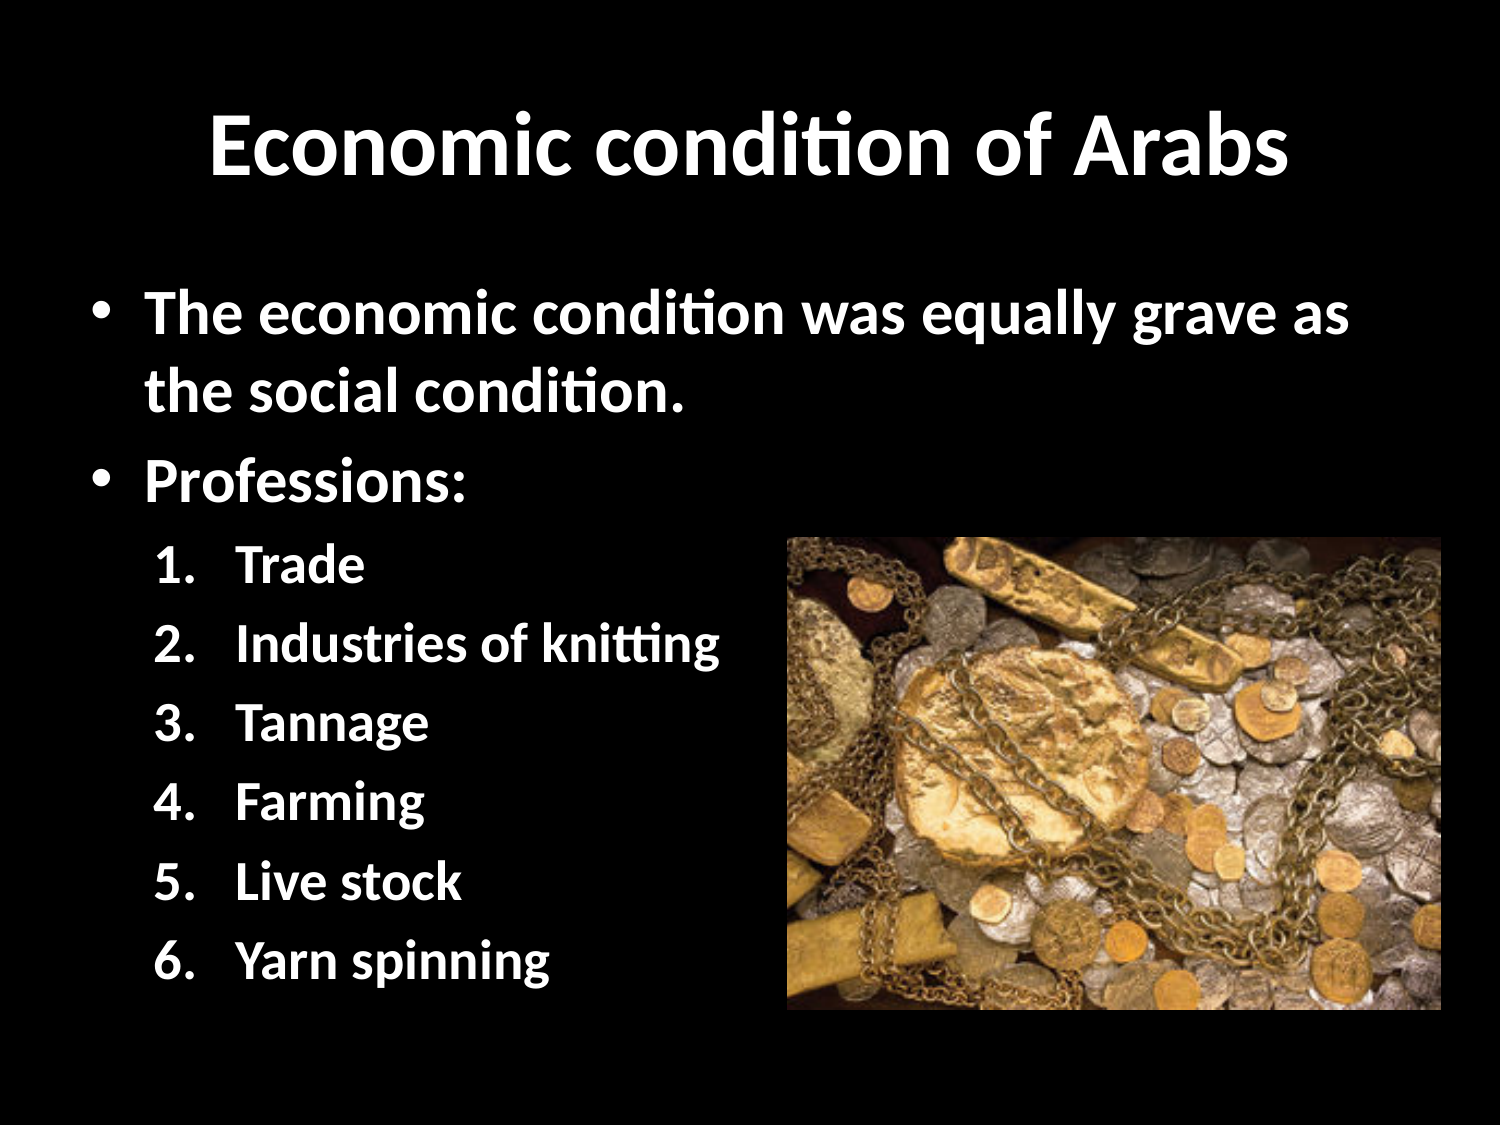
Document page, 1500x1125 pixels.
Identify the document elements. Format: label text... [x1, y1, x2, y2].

list The economic condition was equally grave as the social condition. Professions: Trade Industries of knitting Tannage Farming Live stock Yarn spinning [75, 262, 1425, 1005]
title Economic condition of Arabs [75, 45, 1425, 233]
picture [787, 537, 1441, 1010]
